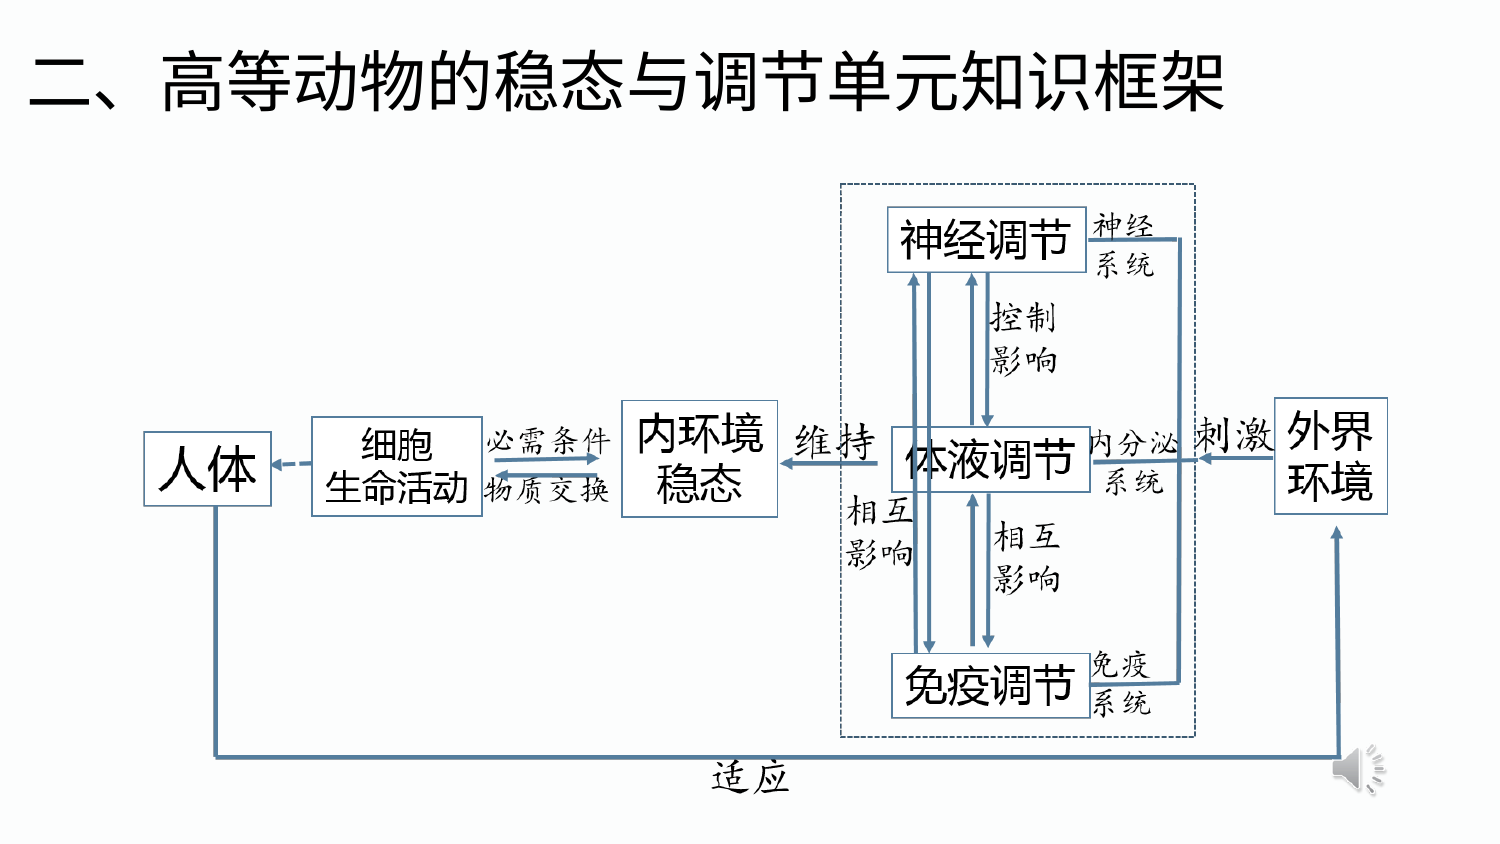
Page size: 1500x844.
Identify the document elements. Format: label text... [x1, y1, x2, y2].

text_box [126, 183, 1399, 825]
text_box 二、高等动物的稳态与调节单元知识框架 [11, 32, 1243, 127]
